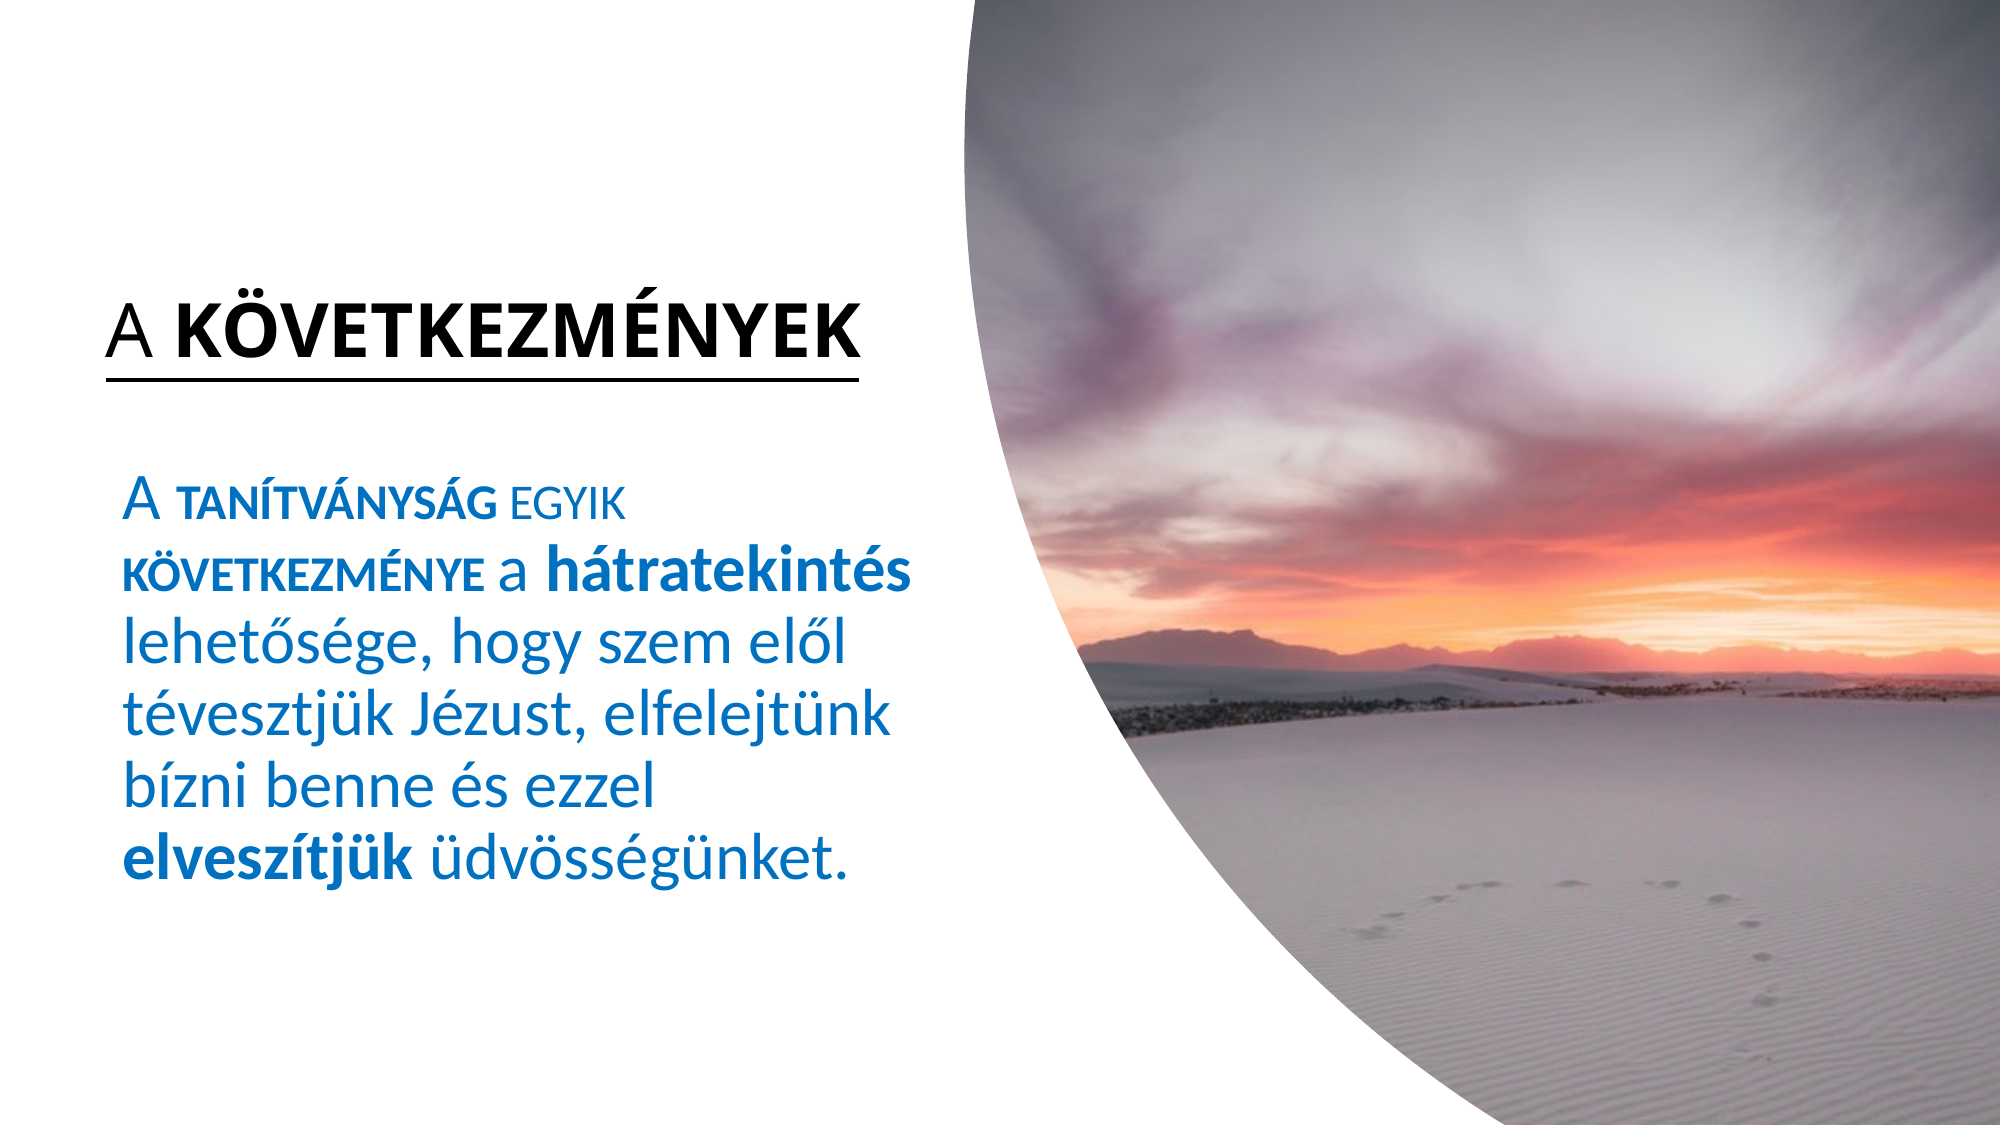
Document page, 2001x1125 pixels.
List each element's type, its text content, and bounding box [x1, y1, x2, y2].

list A TANÍTVÁNYSÁG EGYIK KÖVETKEZMÉNYE a hátratekintés lehetősége, hogy szem elől tévesztjük Jézust, elfelejtünk bízni benne és ezzel elveszítjük üdvösségünket. [107, 373, 948, 941]
title A KÖVETKEZMÉNYEK [90, 194, 931, 473]
picture [964, 0, 2000, 1125]
